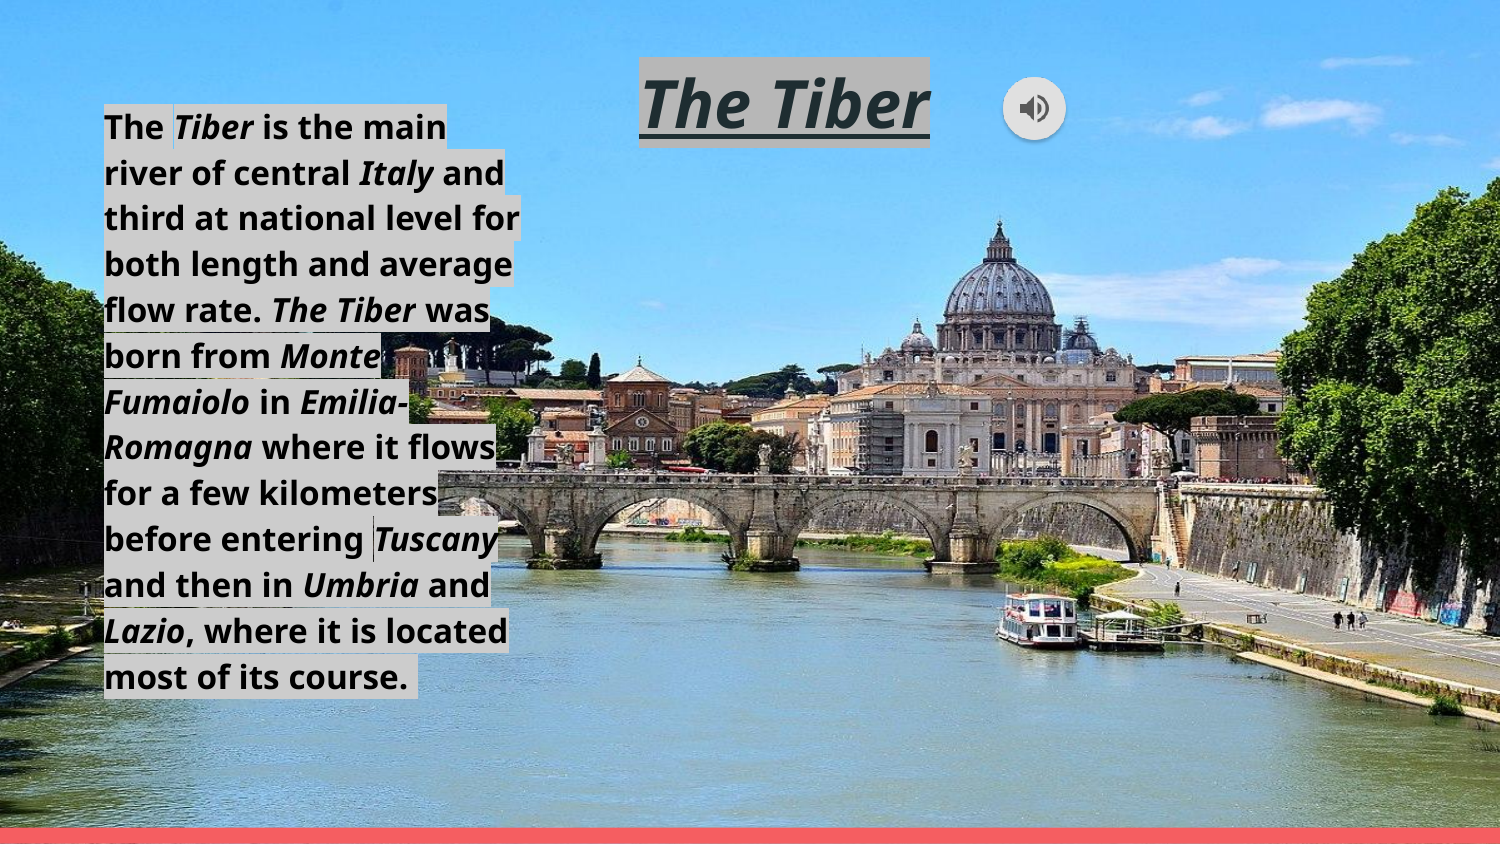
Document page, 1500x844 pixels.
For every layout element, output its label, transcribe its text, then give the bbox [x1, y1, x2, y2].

title The Tiber [69, 46, 1500, 169]
picture [0, 0, 1500, 827]
picture [995, 70, 1072, 146]
list The Tiber is the main river of central Italy and third at national level for both length and average flow rate. The Tiber was born from Monte Fumaiolo in Emilia-Romagna where it flows for a few kilometers before entering Tuscany and then in Umbria and Lazio, where it is located most of its course. [13, 84, 538, 783]
